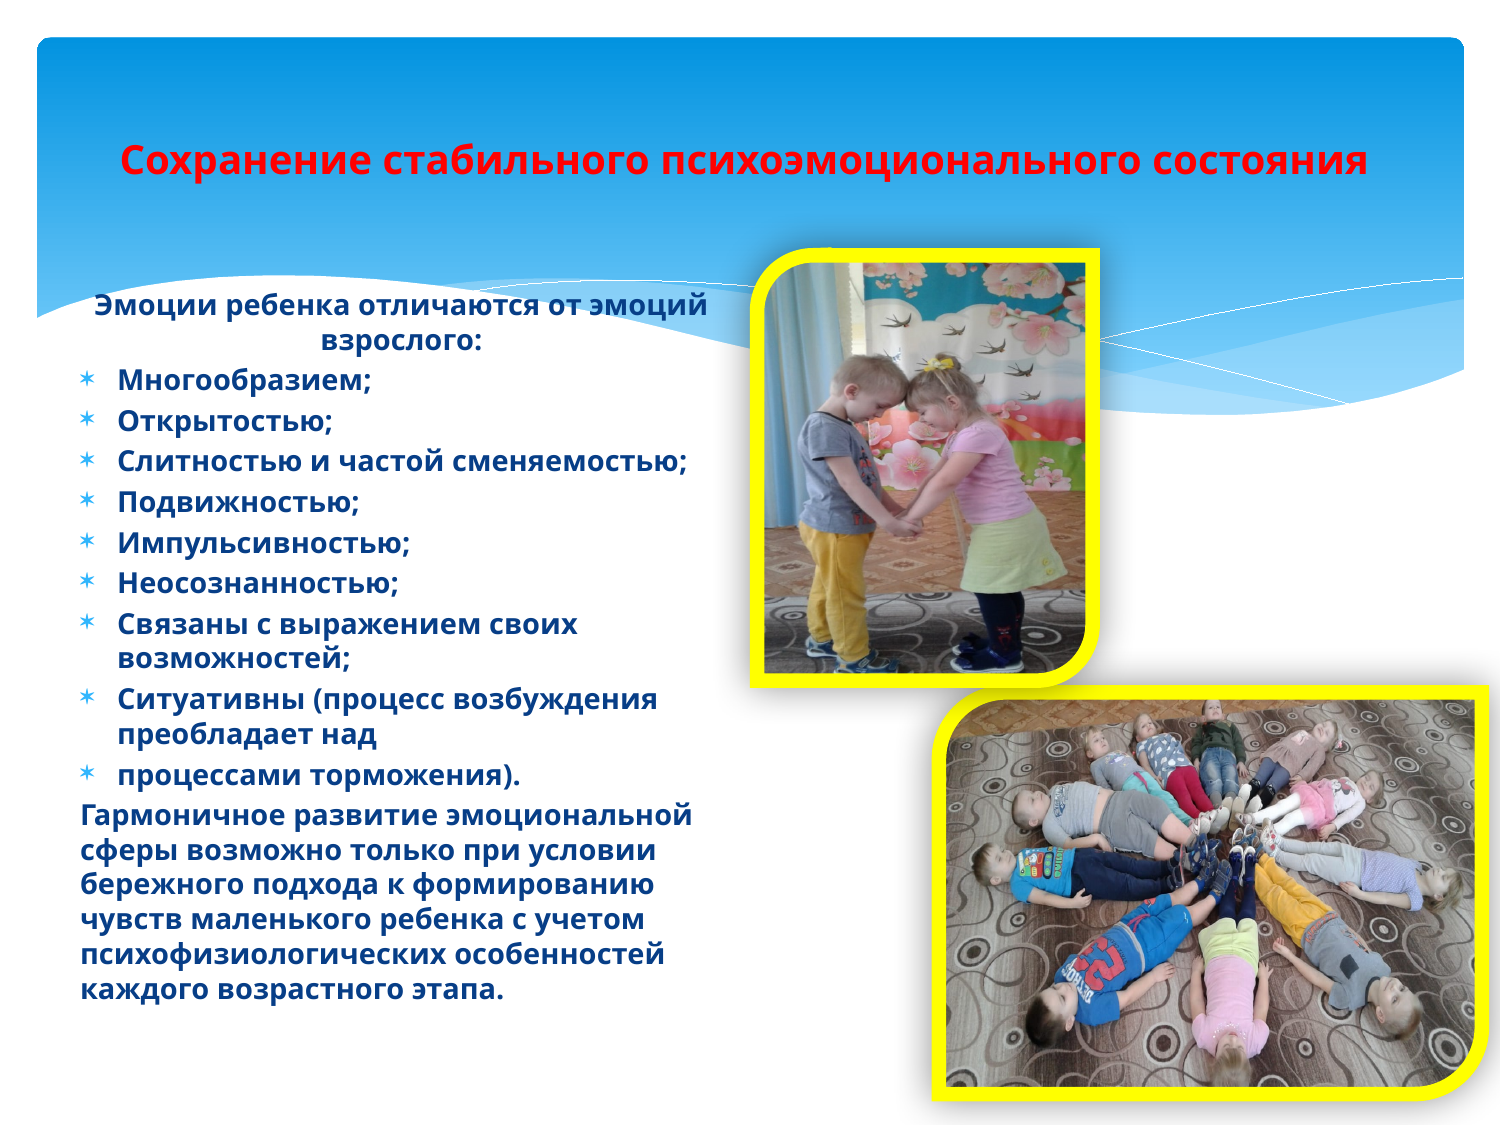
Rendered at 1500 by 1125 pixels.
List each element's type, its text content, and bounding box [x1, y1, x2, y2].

title Сохранение стабильного психоэмоционального состояния [75, 55, 1425, 261]
picture [756, 255, 1093, 681]
list Эмоции ребенка отличаются от эмоций взрослого: Многообразием; Открытостью; Слитностью и частой сменяемостью; Подвижностью; Импульсивностью; Неосознанностью; Связаны с выражением своих возможностей; Ситуативны (процесс возбуждения преобладает над процессами торможения). Гармоничное развитие эмоциональной сферы возможно только при условии бережного подхода к формированию чувств маленького ребенка с учетом психофизиологических особенностей каждого возрастного этапа. [64, 278, 738, 1035]
picture [938, 692, 1483, 1095]
